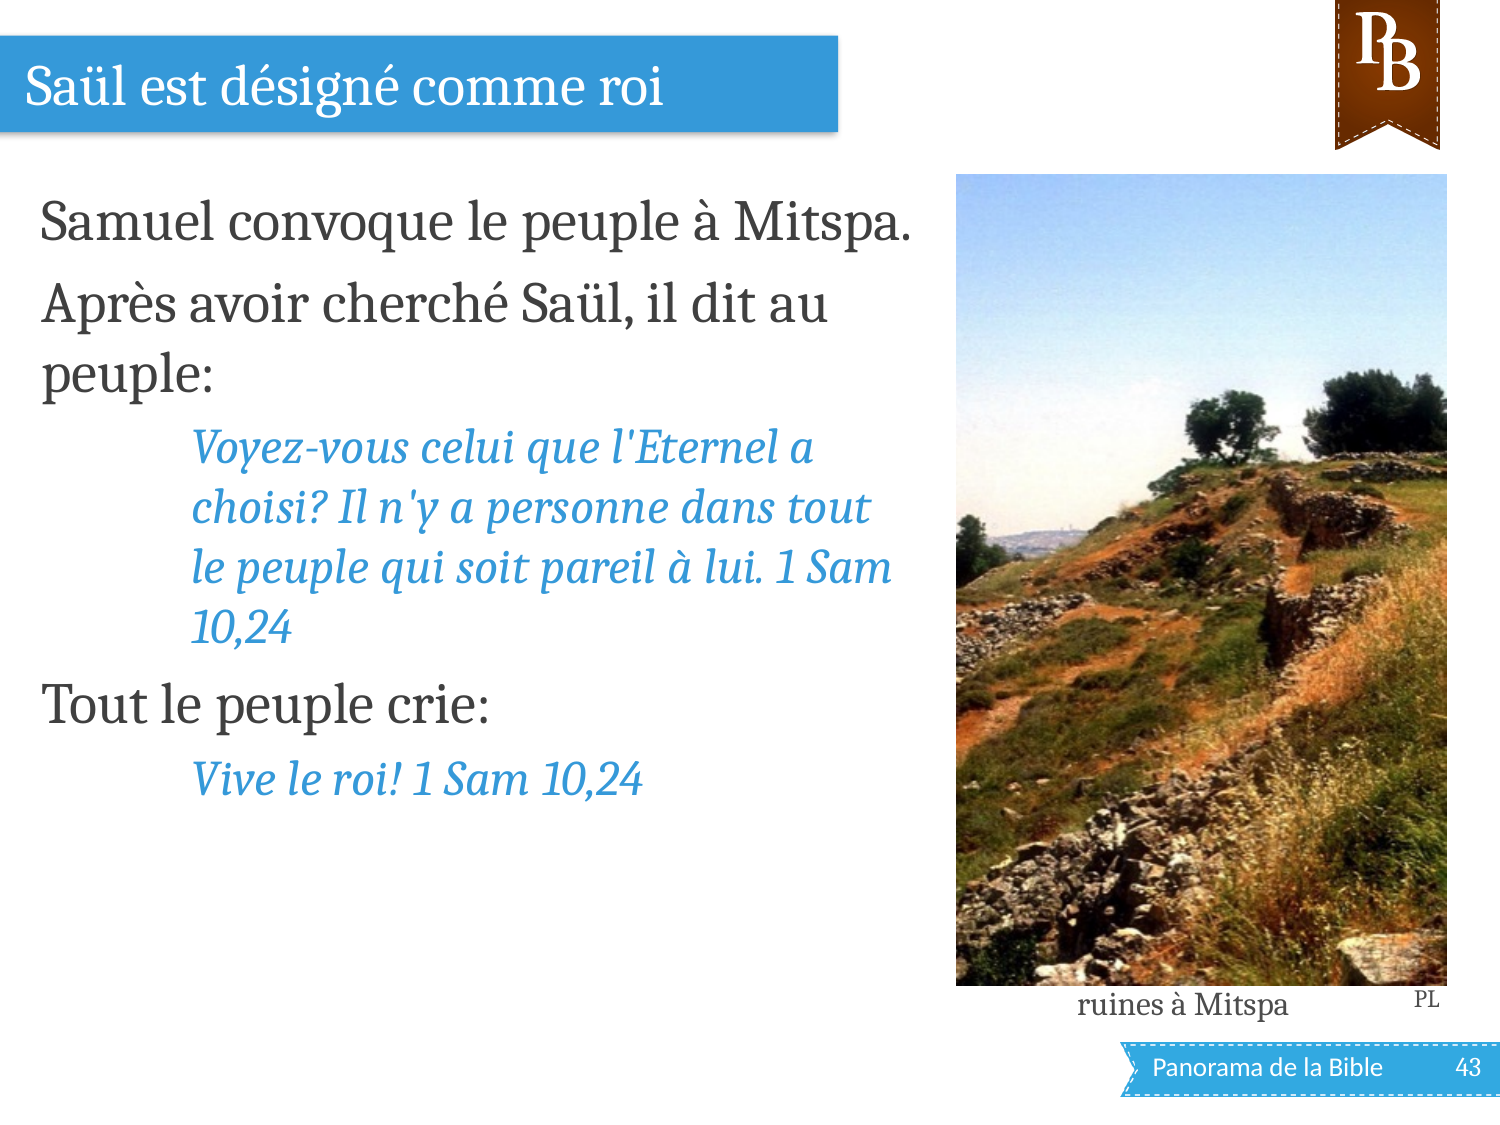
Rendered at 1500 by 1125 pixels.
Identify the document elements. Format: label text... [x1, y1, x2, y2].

list Samuel convoque le peuple à Mitspa. Après avoir cherché Saül, il dit au peuple: Voyez-vous celui que l'Eternel a choisi? Il n'y a personne dans tout le peuple qui soit pareil à lui. 1 Sam 10,24 Tout le peuple crie: Vive le roi! 1 Sam 10,24 [26, 174, 931, 987]
text_box PL [1415, 975, 1500, 1021]
text_box ruines à Mitspa [1062, 996, 1415, 1030]
picture [1335, 0, 1440, 150]
picture [1120, 1042, 1500, 1097]
title Saül est désigné comme roi [11, 35, 839, 129]
picture [955, 174, 1447, 987]
